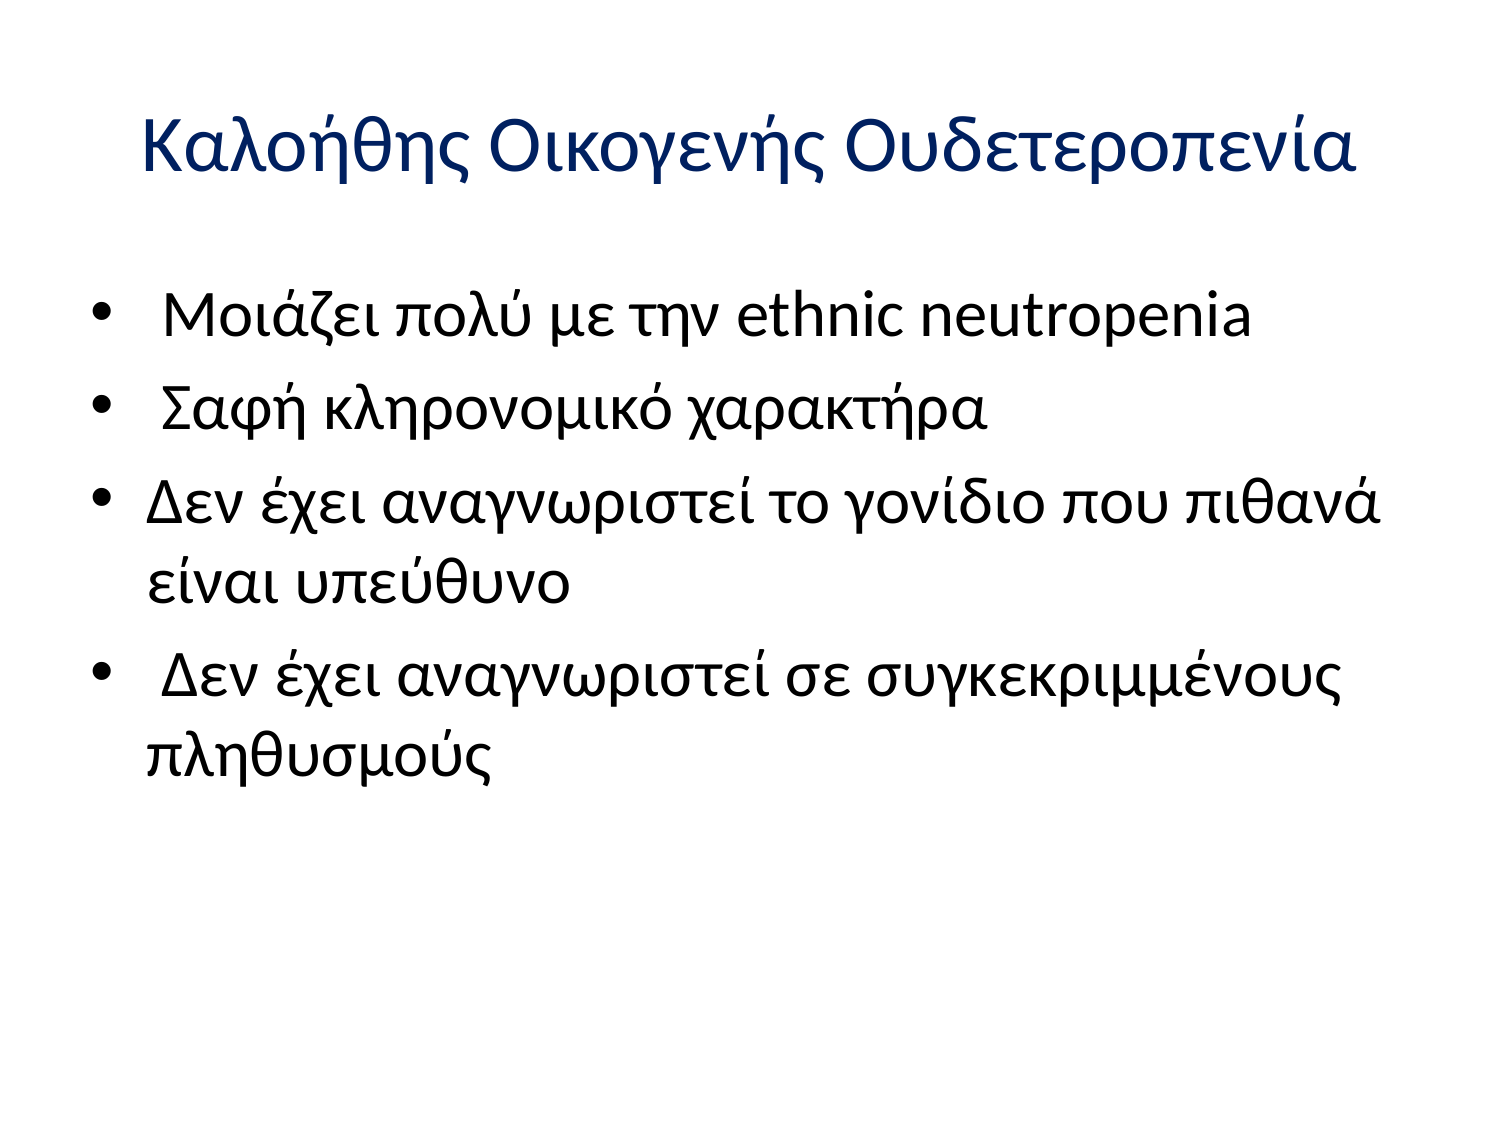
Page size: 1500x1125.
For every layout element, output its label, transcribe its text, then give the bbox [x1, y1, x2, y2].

title Καλοήθης Οικογενής Ουδετεροπενία [75, 45, 1425, 233]
list Μοιάζει πολύ με την ethnic neutropenia Σαφή κληρονομικό χαρακτήρα Δεν έχει αναγνωριστεί το γονίδιο που πιθανά είναι υπεύθυνο Δεν έχει αναγνωριστεί σε συγκεκριμμένους πληθυσμούς [75, 262, 1425, 1005]
